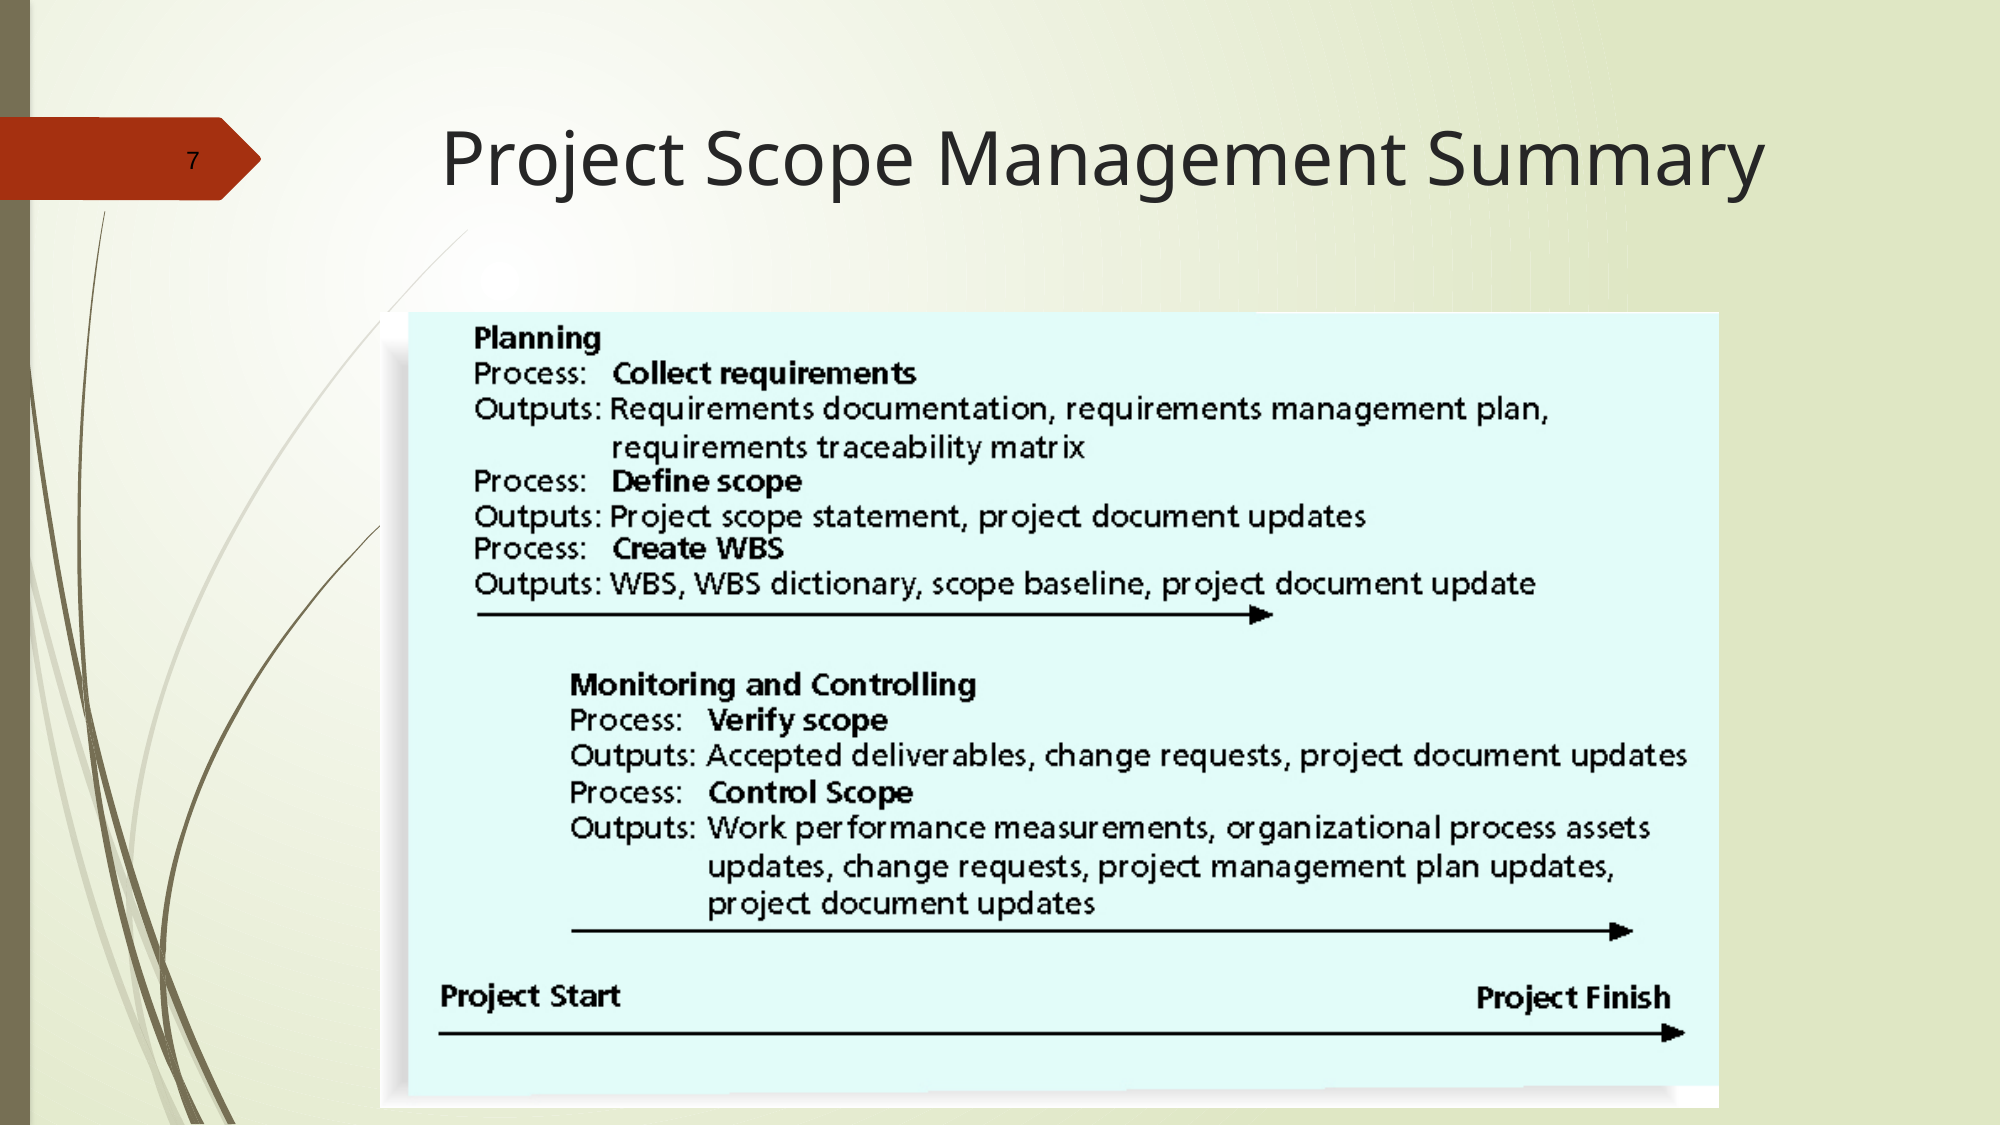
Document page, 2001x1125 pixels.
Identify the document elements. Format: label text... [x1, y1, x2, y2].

title Project Scope Management Summary [425, 102, 1888, 313]
slide_number 7 [87, 129, 216, 190]
picture [380, 312, 1719, 1108]
